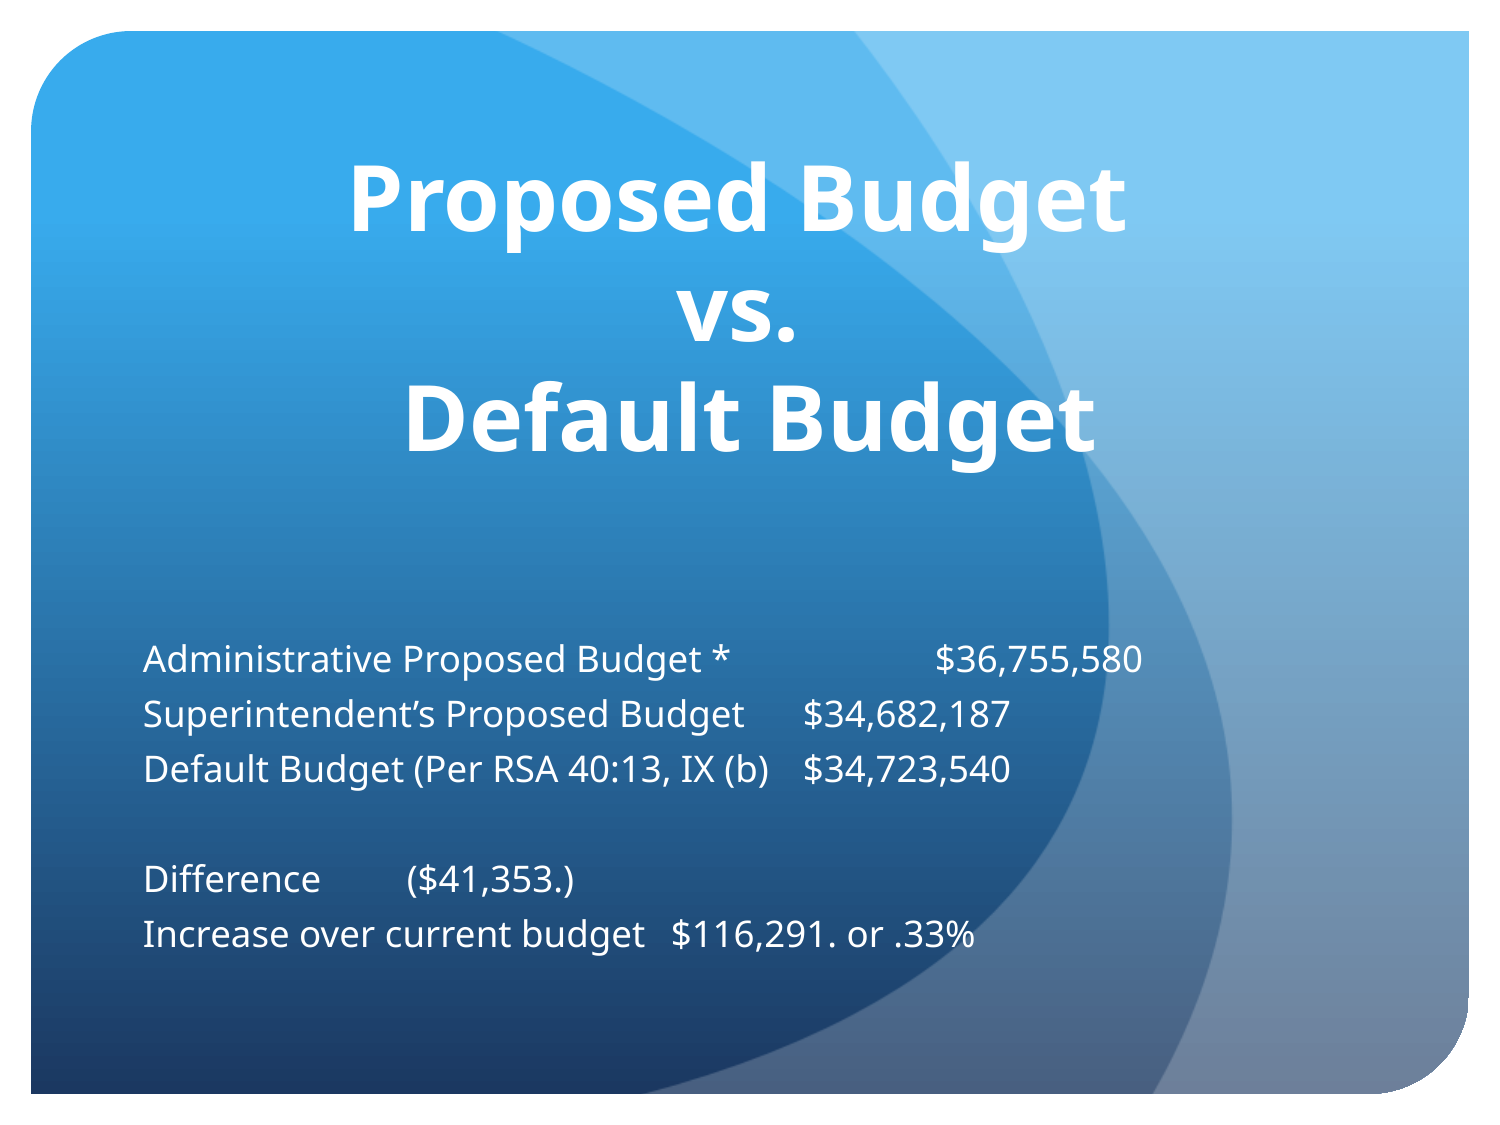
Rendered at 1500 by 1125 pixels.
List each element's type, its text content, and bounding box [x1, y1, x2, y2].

title Proposed Budget vs. Default Budget [127, 134, 1372, 478]
list Administrative Proposed Budget * $36,755,580 Superintendent’s Proposed Budget $34,682,187 Default Budget (Per RSA 40:13, IX (b) $34,723,540 Difference ($41,353.) Increase over current budget $116,291. or .33% [127, 572, 1372, 963]
picture [25, 30, 1474, 1095]
